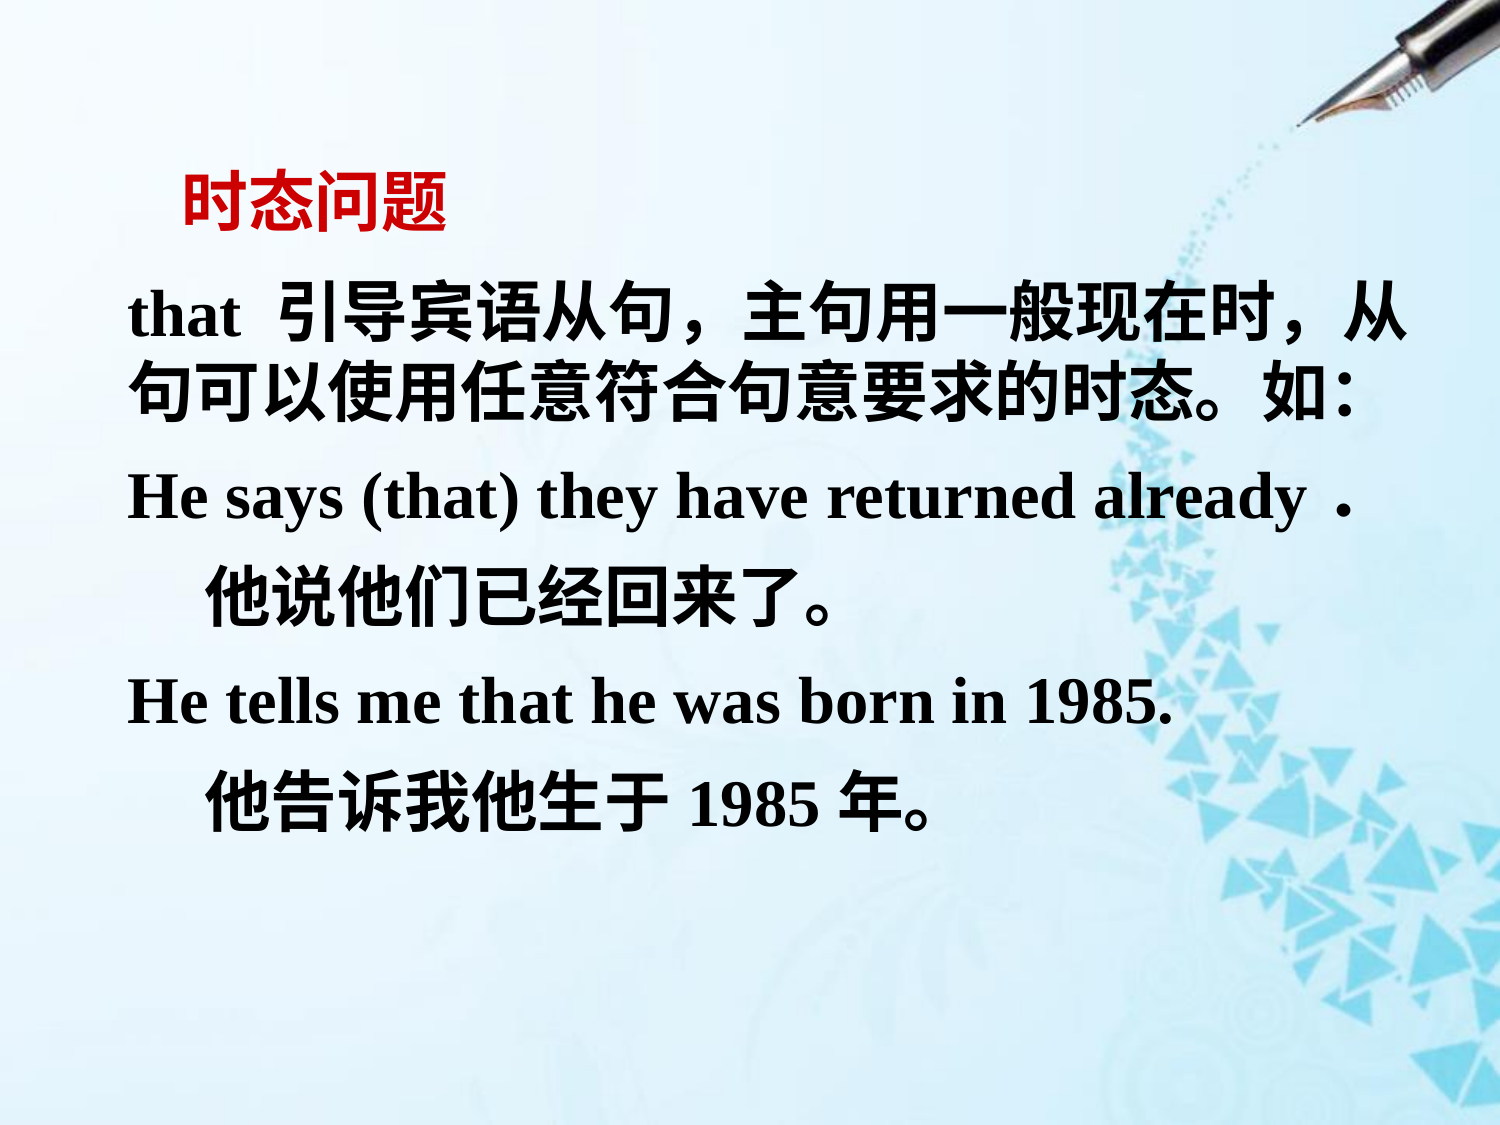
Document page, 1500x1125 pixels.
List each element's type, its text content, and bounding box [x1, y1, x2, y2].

text_box 时态问题 [135, 152, 464, 247]
picture [0, 0, 1500, 1125]
text_box that 引导宾语从句，主句用一般现在时，从句可以使用任意符合句意要求的时态。如： He says (that) they have returned already． 他说他们已经回来了。 He tells me that he was born in 1985. 他告诉我他生于1985年。 [112, 262, 1425, 847]
